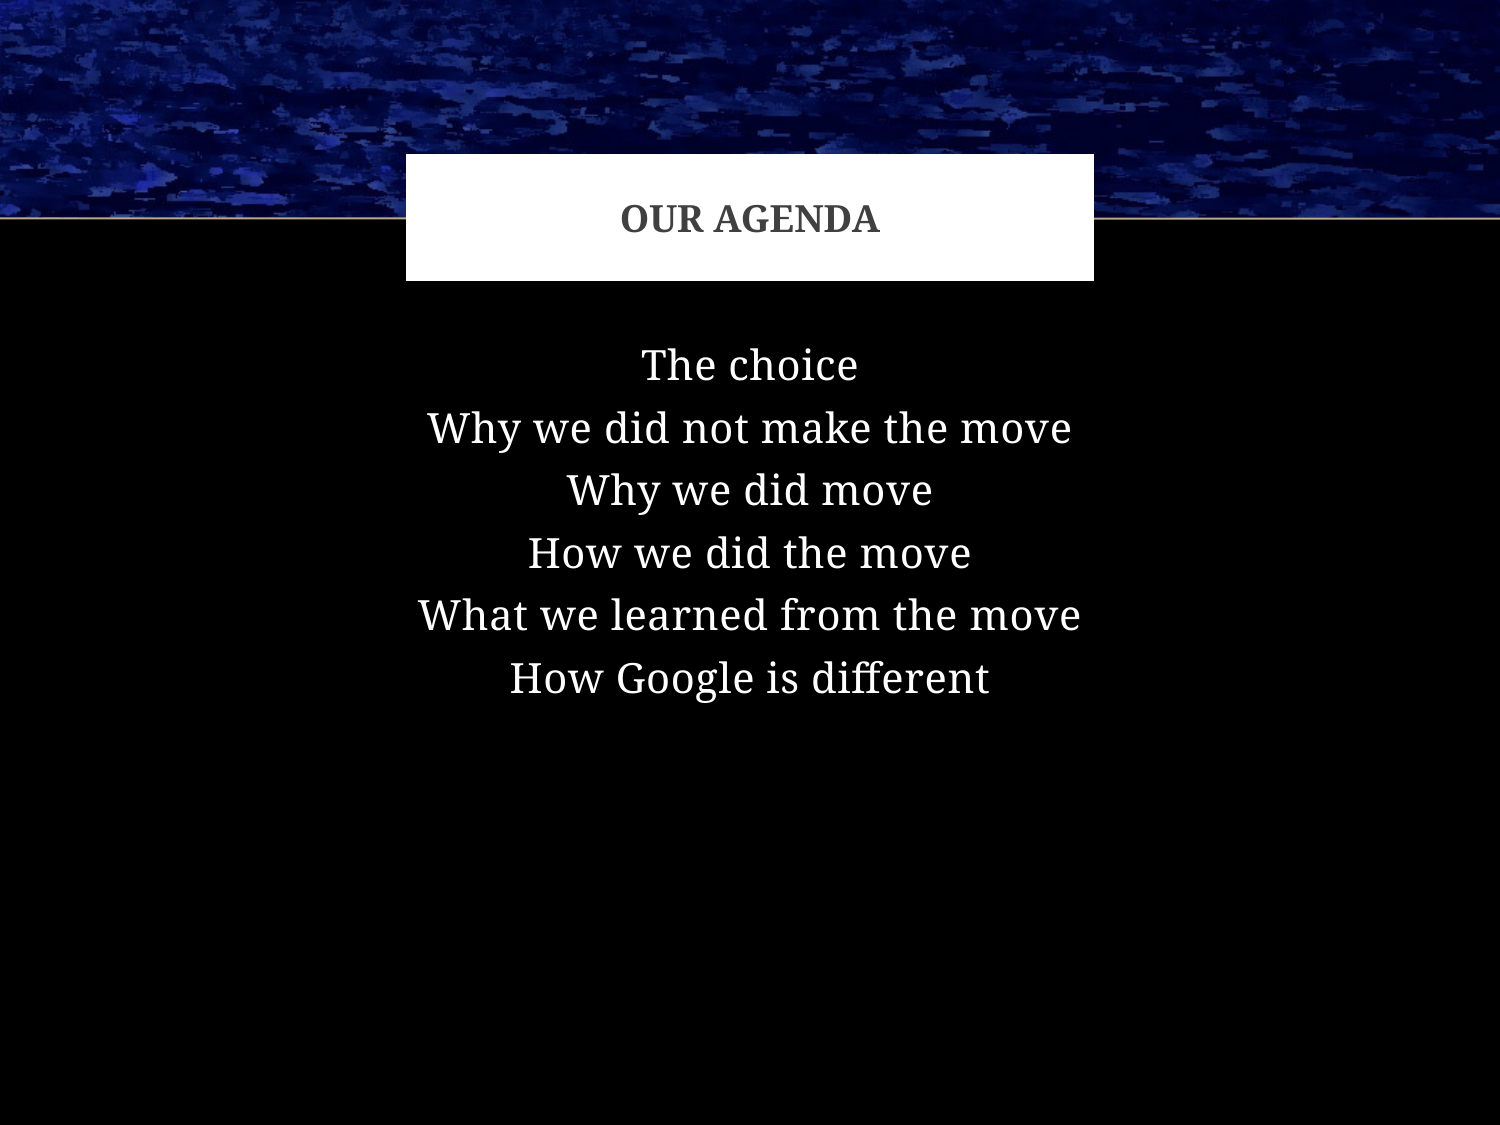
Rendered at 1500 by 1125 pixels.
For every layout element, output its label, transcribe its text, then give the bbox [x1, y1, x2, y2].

list The choice Why we did not make the move Why we did move How we did the move What we learned from the move How Google is different [75, 331, 1425, 1000]
title Our Agenda [406, 154, 1094, 281]
picture [0, 0, 1500, 217]
